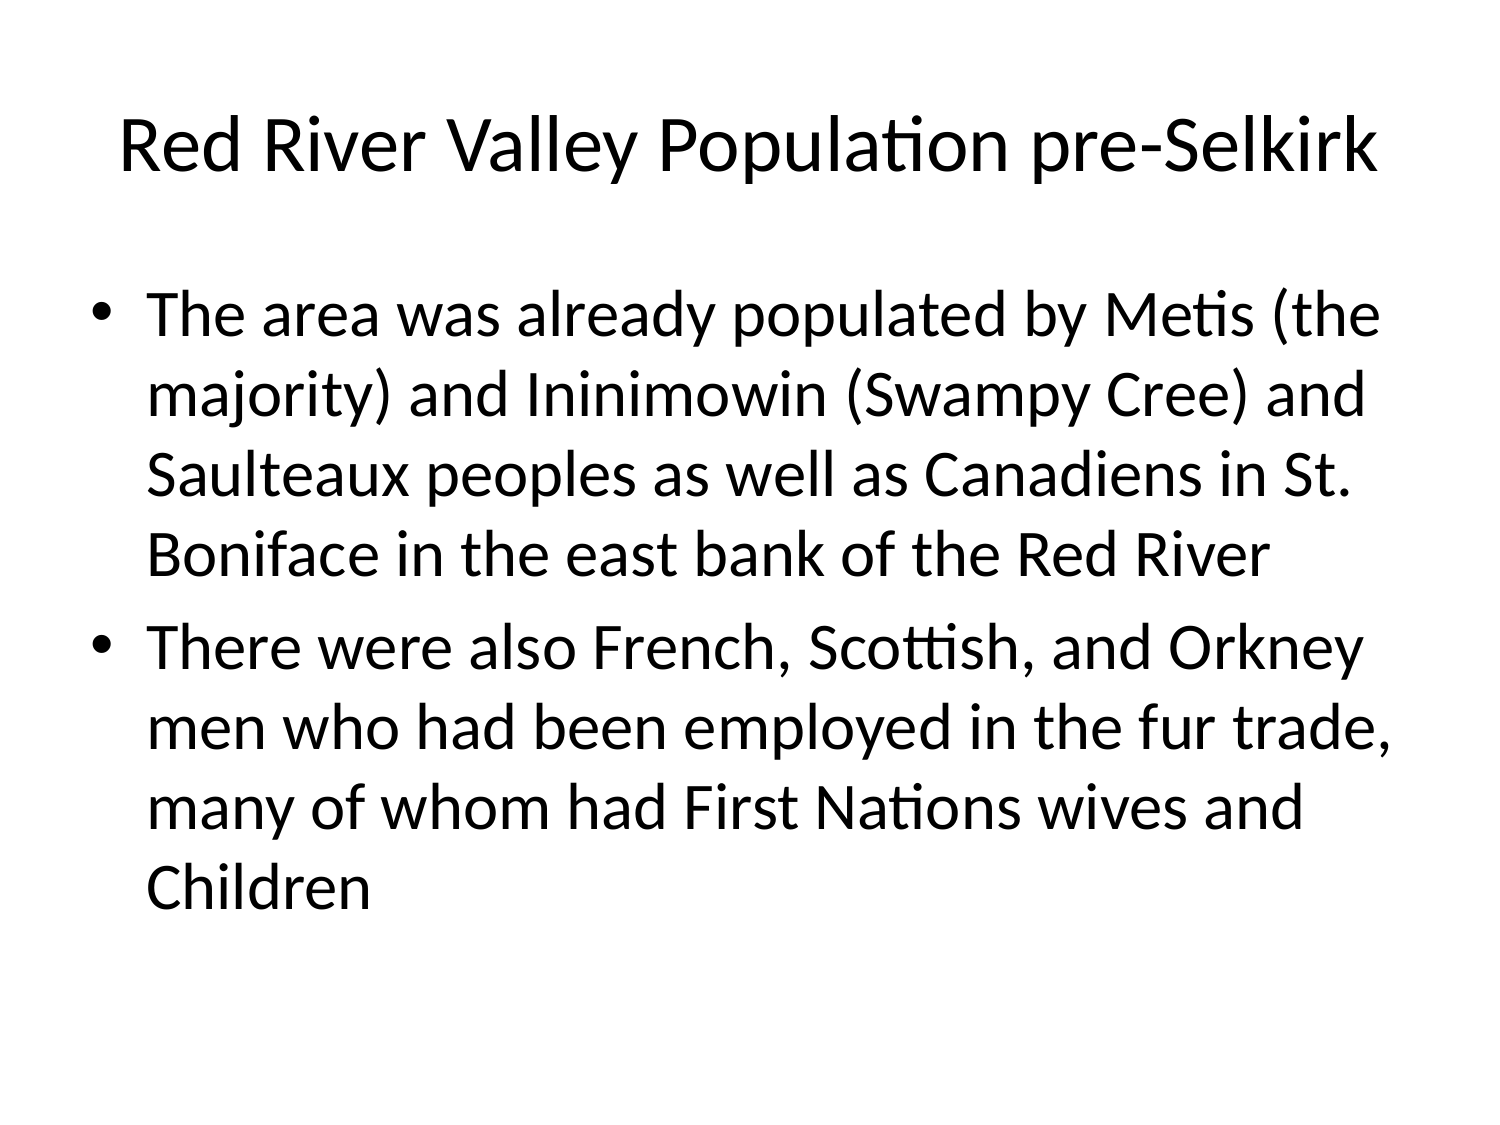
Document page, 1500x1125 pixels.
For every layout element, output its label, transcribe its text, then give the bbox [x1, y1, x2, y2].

list The area was already populated by Metis (the majority) and Ininimowin (Swampy Cree) and Saulteaux peoples as well as Canadiens in St. Boniface in the east bank of the Red River There were also French, Scottish, and Orkney men who had been employed in the fur trade, many of whom had First Nations wives and Children [75, 262, 1425, 1005]
title Red River Valley Population pre-Selkirk [75, 45, 1425, 233]
